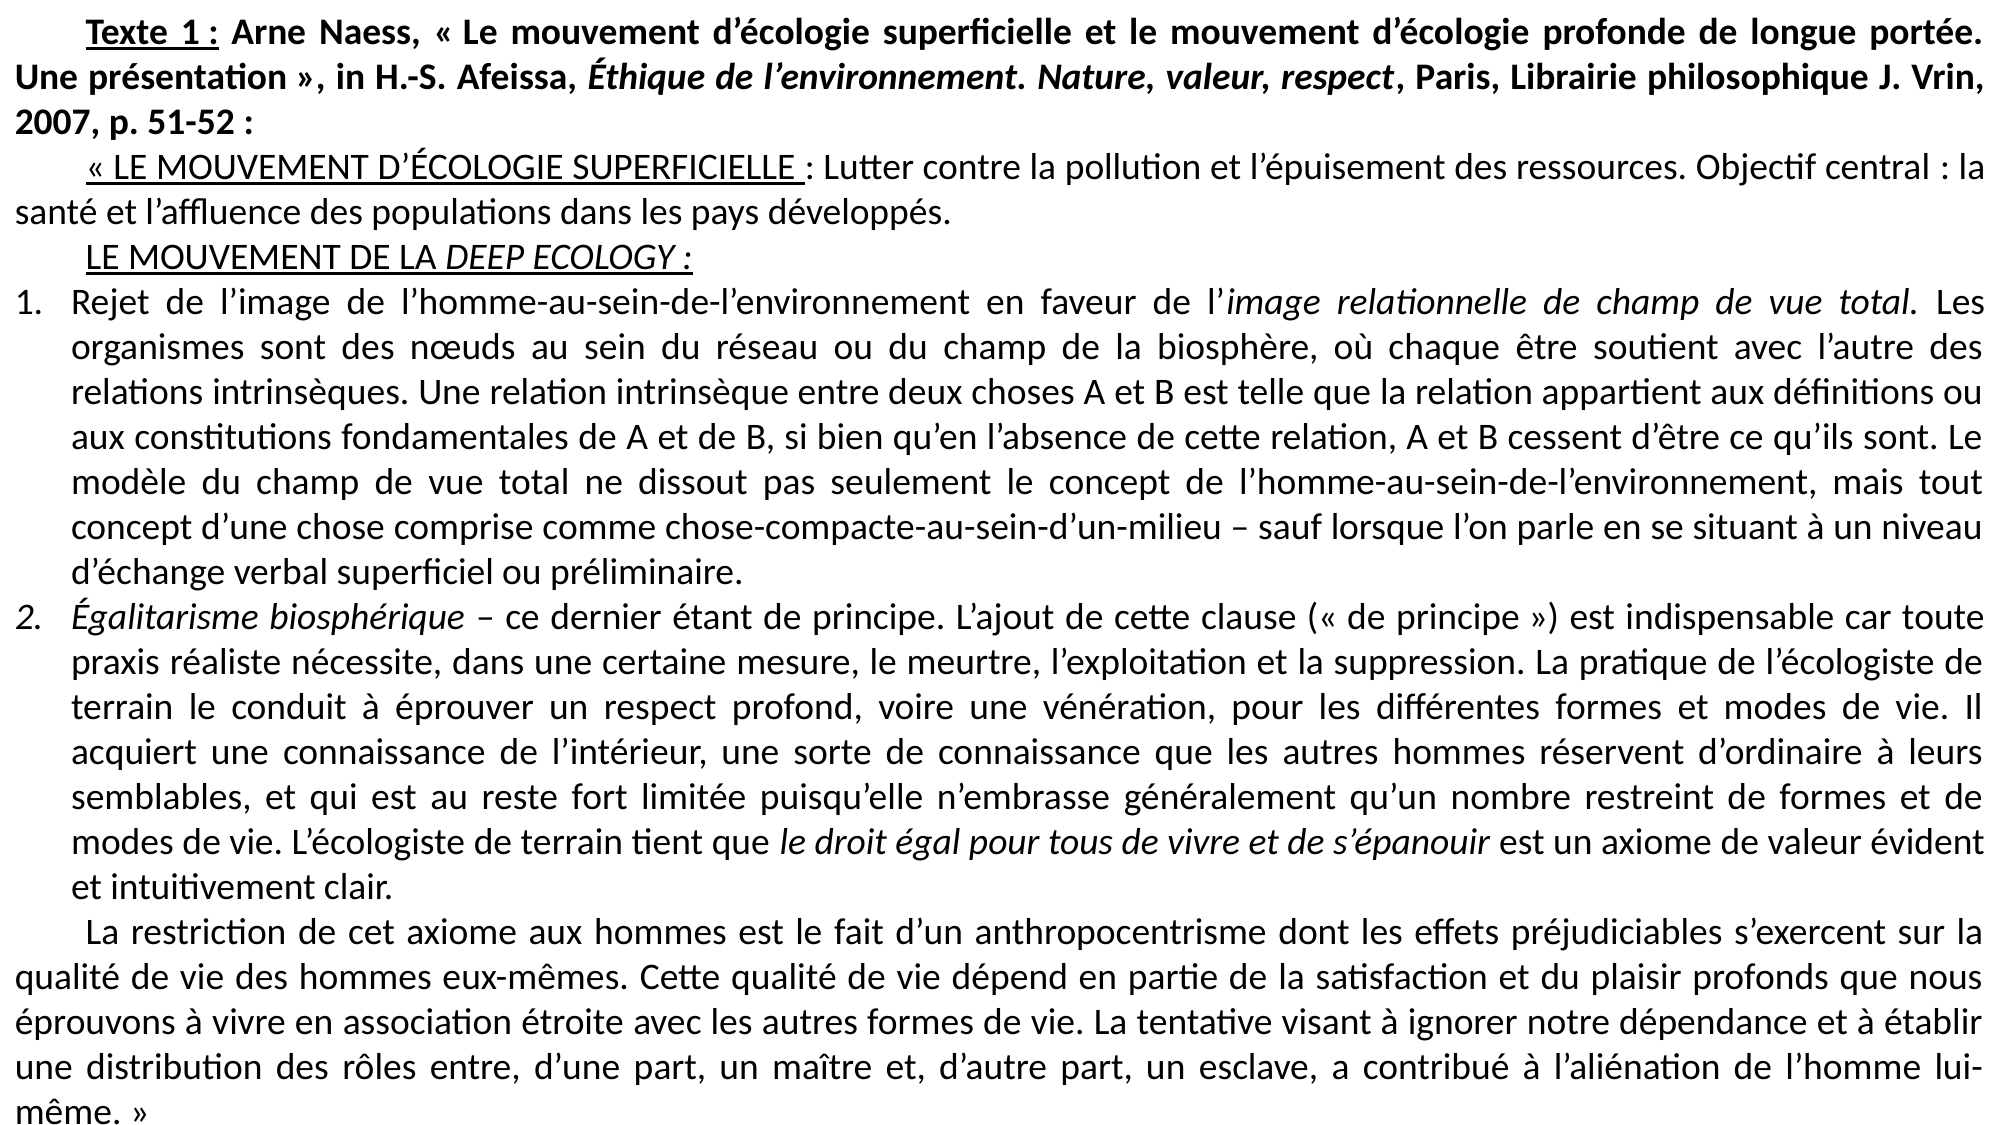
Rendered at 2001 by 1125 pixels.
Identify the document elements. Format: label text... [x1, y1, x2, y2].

text_box Texte 1 : Arne Naess, « Le mouvement d’écologie superficielle et le mouvement d’écologie profonde de longue portée. Une présentation », in H.-S. Afeissa, Éthique de l’environnement. Nature, valeur, respect, Paris, Librairie philosophique J. Vrin, 2007, p. 51-52 : « LE MOUVEMENT D’ÉCOLOGIE SUPERFICIELLE : Lutter contre la pollution et l’épuisement des ressources. Objectif central : la santé et l’affluence des populations dans les pays développés. LE MOUVEMENT DE LA DEEP ECOLOGY : Rejet de l’image de l’homme-au-sein-de-l’environnement en faveur de l’image relationnelle de champ de vue total. Les organismes sont des nœuds au sein du réseau ou du champ de la biosphère, où chaque être soutient avec l’autre des relations intrinsèques. Une relation intrinsèque entre deux choses A et B est telle que la relation appartient aux définitions ou aux constitutions fondamentales de A et de B, si bien qu’en l’absence de cette relation, A et B cessent d’être ce qu’ils sont. Le modèle du champ de vue total ne dissout pas seulement le concept de l’homme-au-sein-de-l’environnement, mais tout concept d’une chose comprise comme chose-compacte-au-sein-d’un-milieu – sauf lorsque l’on parle en se situant à un niveau d’échange verbal superficiel ou préliminaire. Égalitarisme biosphérique – ce dernier étant de principe. L’ajout de cette clause (« de principe ») est indispensable car toute praxis réaliste nécessite, dans une certaine mesure, le meurtre, l’exploitation et la suppression. La pratique de l’écologiste de terrain le conduit à éprouver un respect profond, voire une vénération, pour les différentes formes et modes de vie. Il acquiert une connaissance de l’intérieur, une sorte de connaissance que les autres hommes réservent d’ordinaire à leurs semblables, et qui est au reste fort limitée puisqu’elle n’embrasse généralement qu’un nombre restreint de formes et de modes de vie. L’écologiste de terrain tient que le droit égal pour tous de vivre et de s’épanouir est un axiome de valeur évident et intuitivement clair. La restriction de cet axiome aux hommes est le fait d’un anthropocentrisme dont les effets préjudiciables s’exercent sur la qualité de vie des hommes eux-mêmes. Cette qualité de vie dépend en partie de la satisfaction et du plaisir profonds que nous éprouvons à vivre en association étroite avec les autres formes de vie. La tentative visant à ignorer notre dépendance et à établir une distribution des rôles entre, d’une part, un maître et, d’autre part, un esclave, a contribué à l’aliénation de l’homme lui-même. » [0, 0, 2000, 1125]
